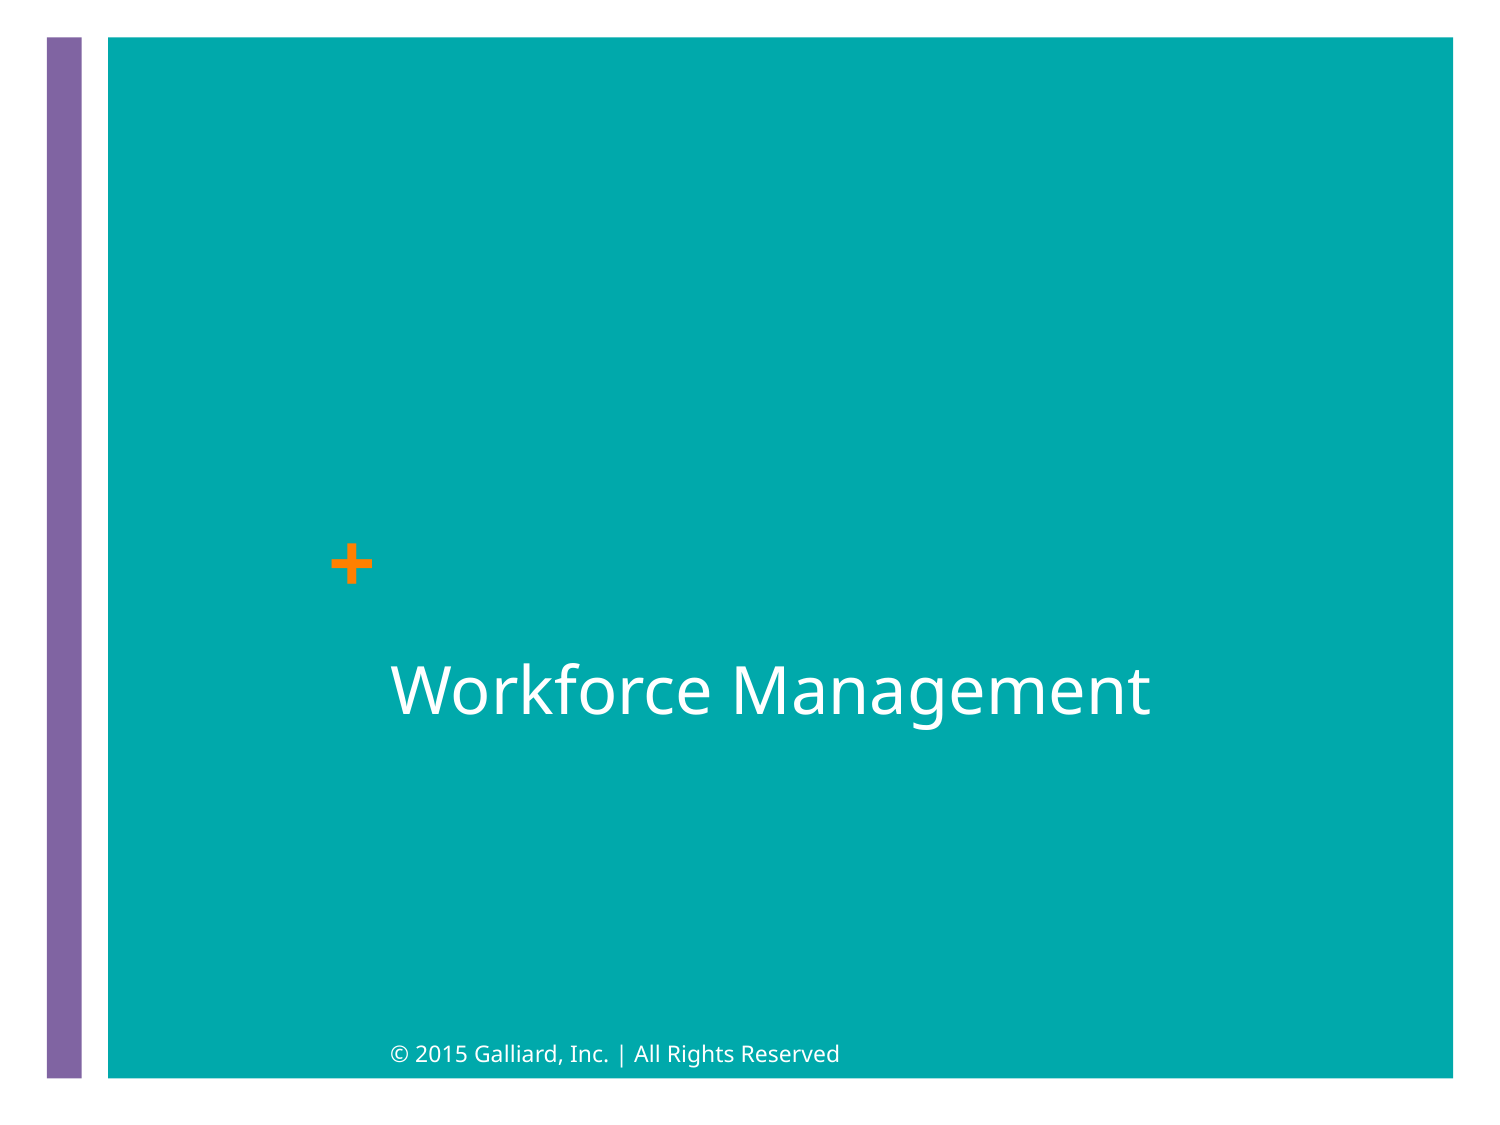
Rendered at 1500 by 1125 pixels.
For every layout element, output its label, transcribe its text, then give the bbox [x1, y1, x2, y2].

title Workforce Management [375, 512, 1300, 736]
footer © 2015 Galliard, Inc. | All Rights Reserved [375, 1025, 1300, 1085]
